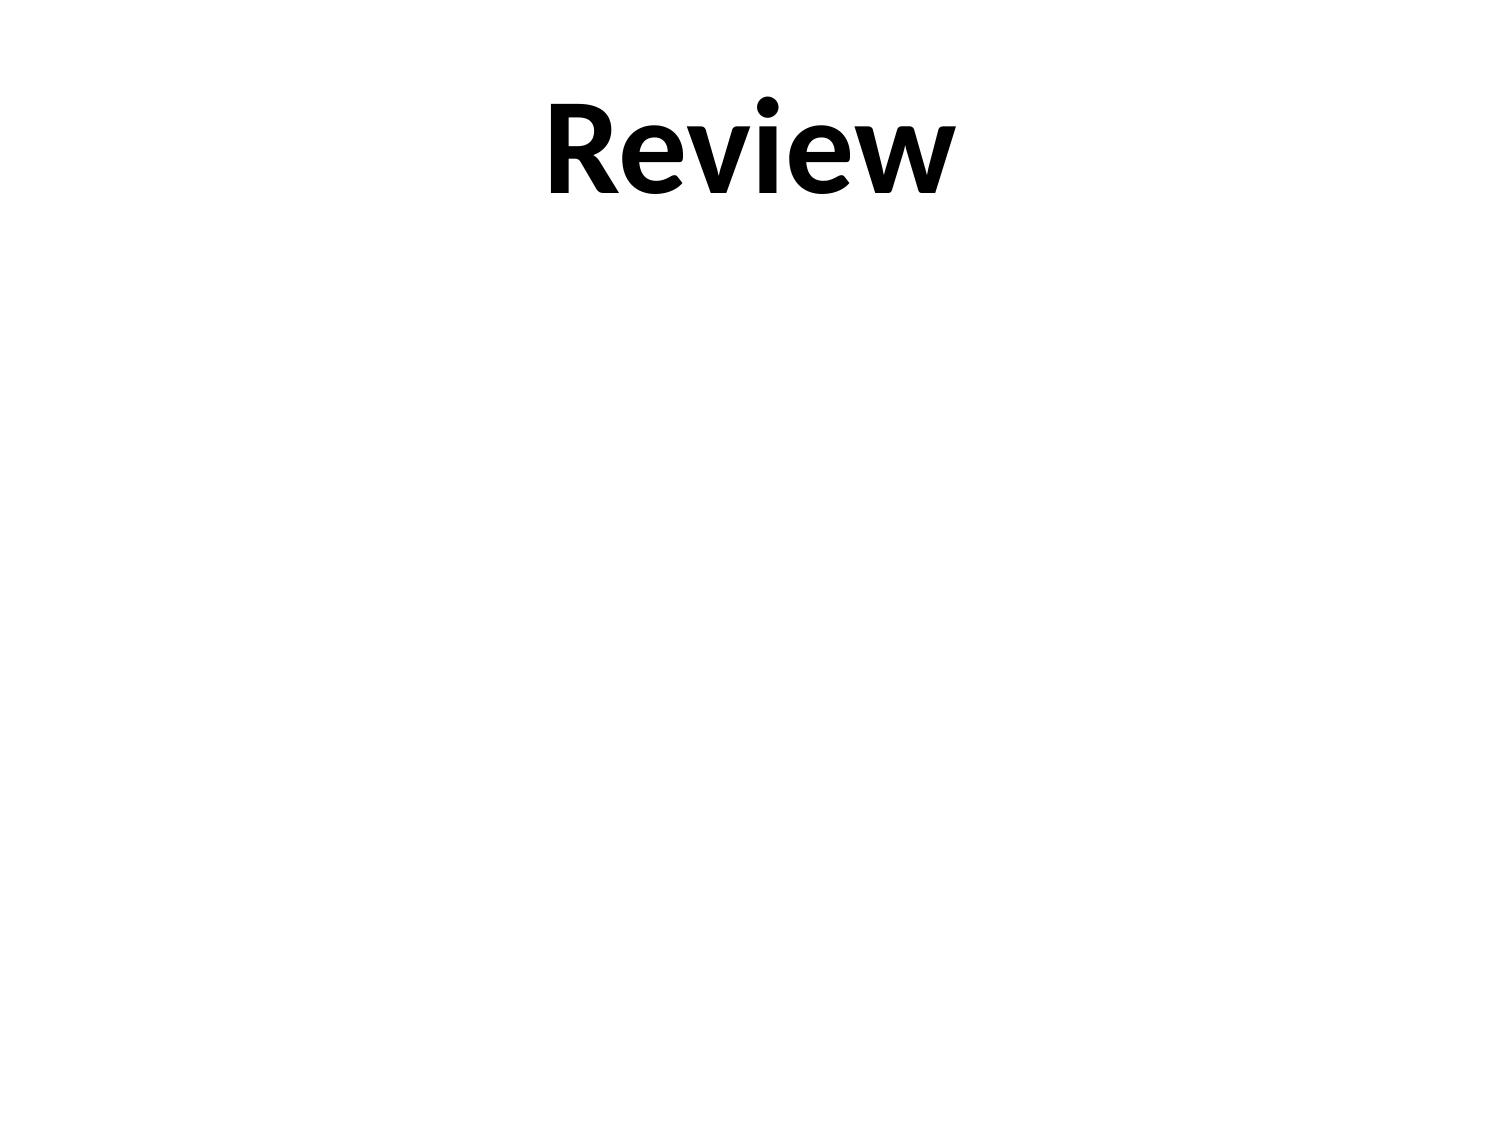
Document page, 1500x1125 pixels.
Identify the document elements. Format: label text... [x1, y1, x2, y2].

title Review [75, 45, 1425, 233]
